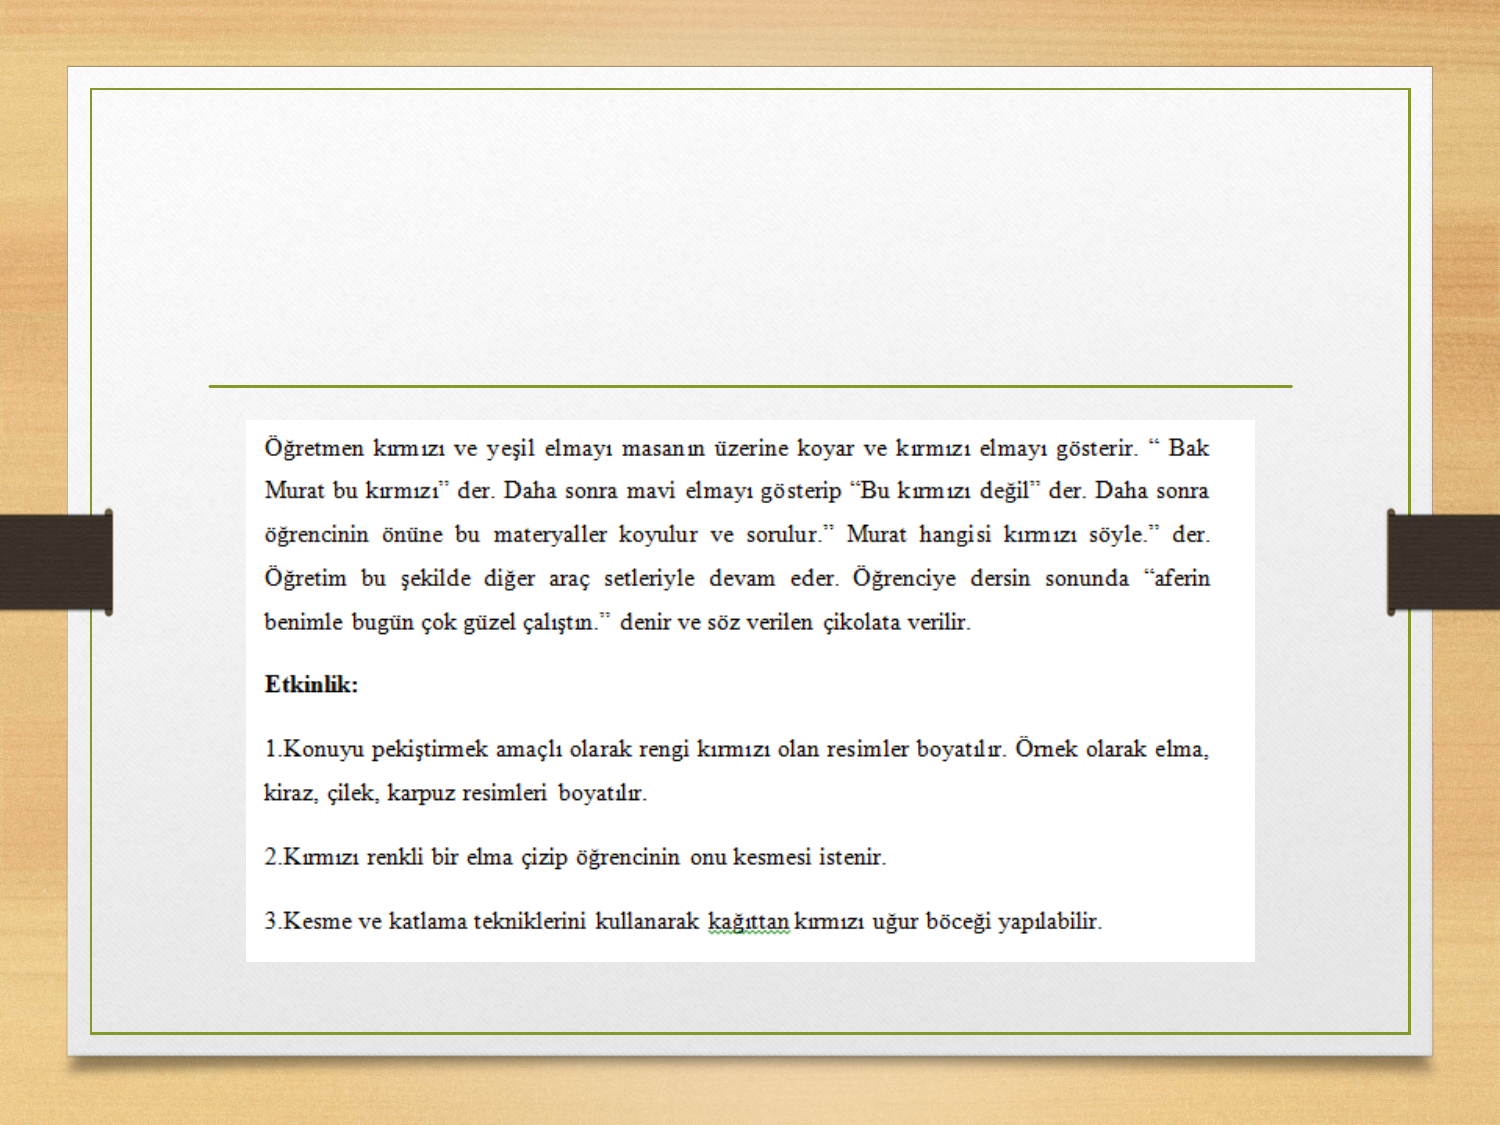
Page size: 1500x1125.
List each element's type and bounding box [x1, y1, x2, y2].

picture [0, 0, 1500, 1125]
list [246, 420, 1255, 962]
